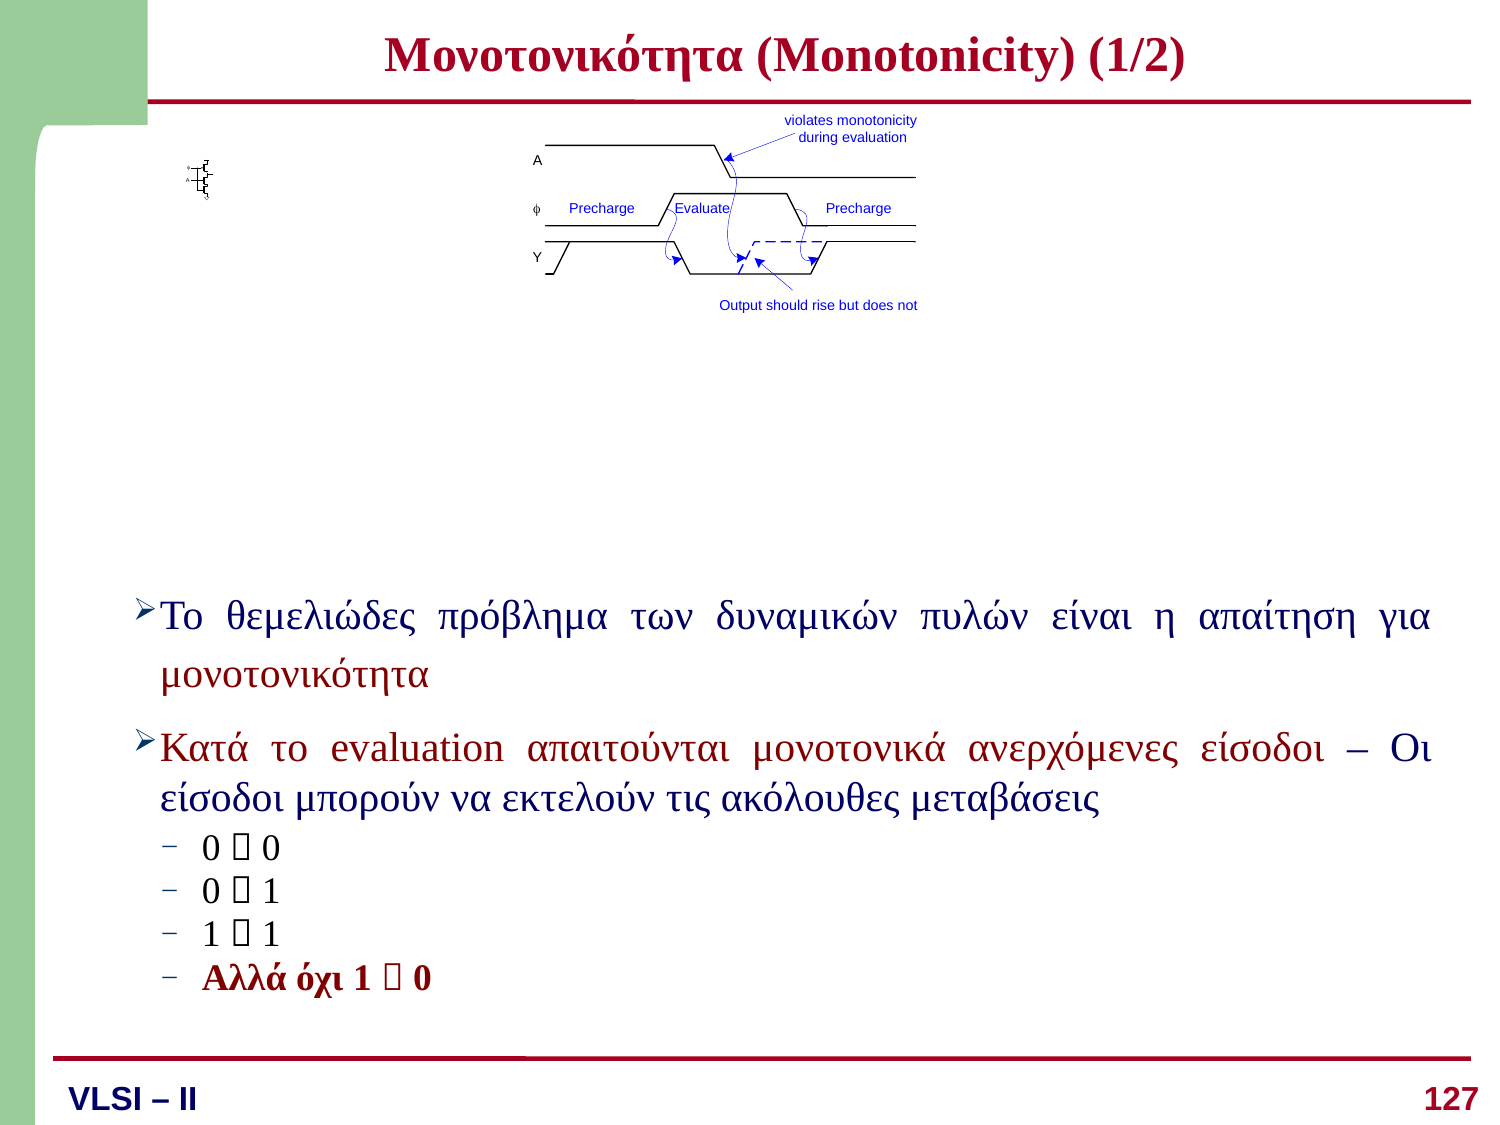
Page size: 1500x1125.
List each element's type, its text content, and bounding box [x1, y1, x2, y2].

slide_number 127 [1403, 1044, 1500, 1125]
footer VLSI – II [52, 1065, 1403, 1125]
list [175, 101, 1366, 520]
title Μονοτονικότητα (Monotonicity) (1/2) [112, 19, 1459, 91]
list Το θεμελιώδες πρόβλημα των δυναμικών πυλών είναι η απαίτηση για μονοτονικότητα Κατά το evaluation απαιτούνται μονοτονικά ανερχόμενες είσοδοι – Οι είσοδοι μπορούν να εκτελούν τις ακόλουθες μεταβάσεις 0  0 0  1 1  1 Αλλά όχι 1  0 [88, 580, 1447, 1047]
